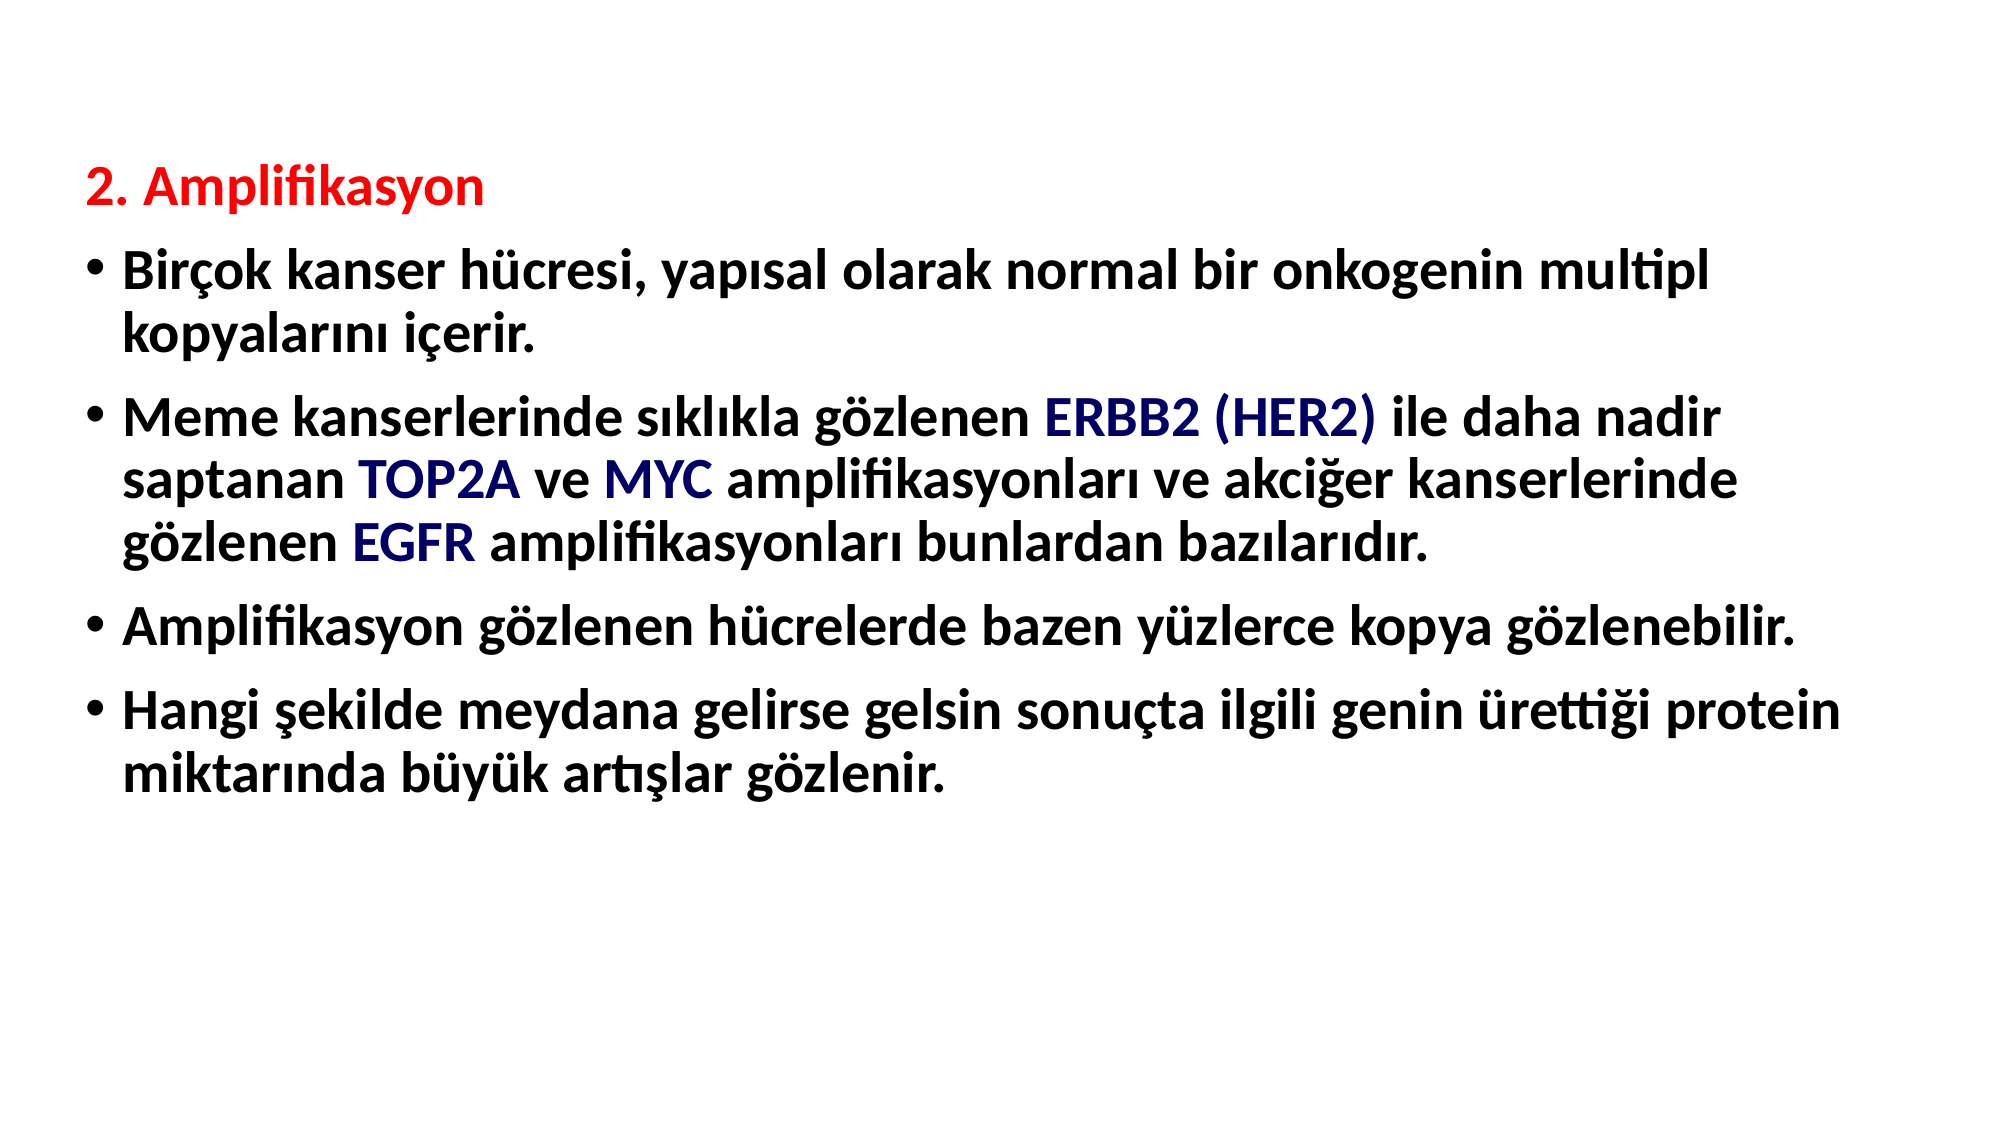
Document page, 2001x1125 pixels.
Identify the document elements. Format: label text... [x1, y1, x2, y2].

list 2. Amplifikasyon Birçok kanser hücresi, yapısal olarak normal bir onkogenin multipl kopyalarını içerir. Meme kanserlerinde sıklıkla gözlenen ERBB2 (HER2) ile daha nadir saptanan TOP2A ve MYC amplifikasyonları ve akciğer kanserlerinde gözlenen EGFR amplifikasyonları bunlardan bazılarıdır. Amplifikasyon gözlenen hücrelerde bazen yüzlerce kopya gözlenebilir. Hangi şekilde meydana gelirse gelsin sonuçta ilgili genin ürettiği protein miktarında büyük artışlar gözlenir. [70, 147, 1863, 1014]
